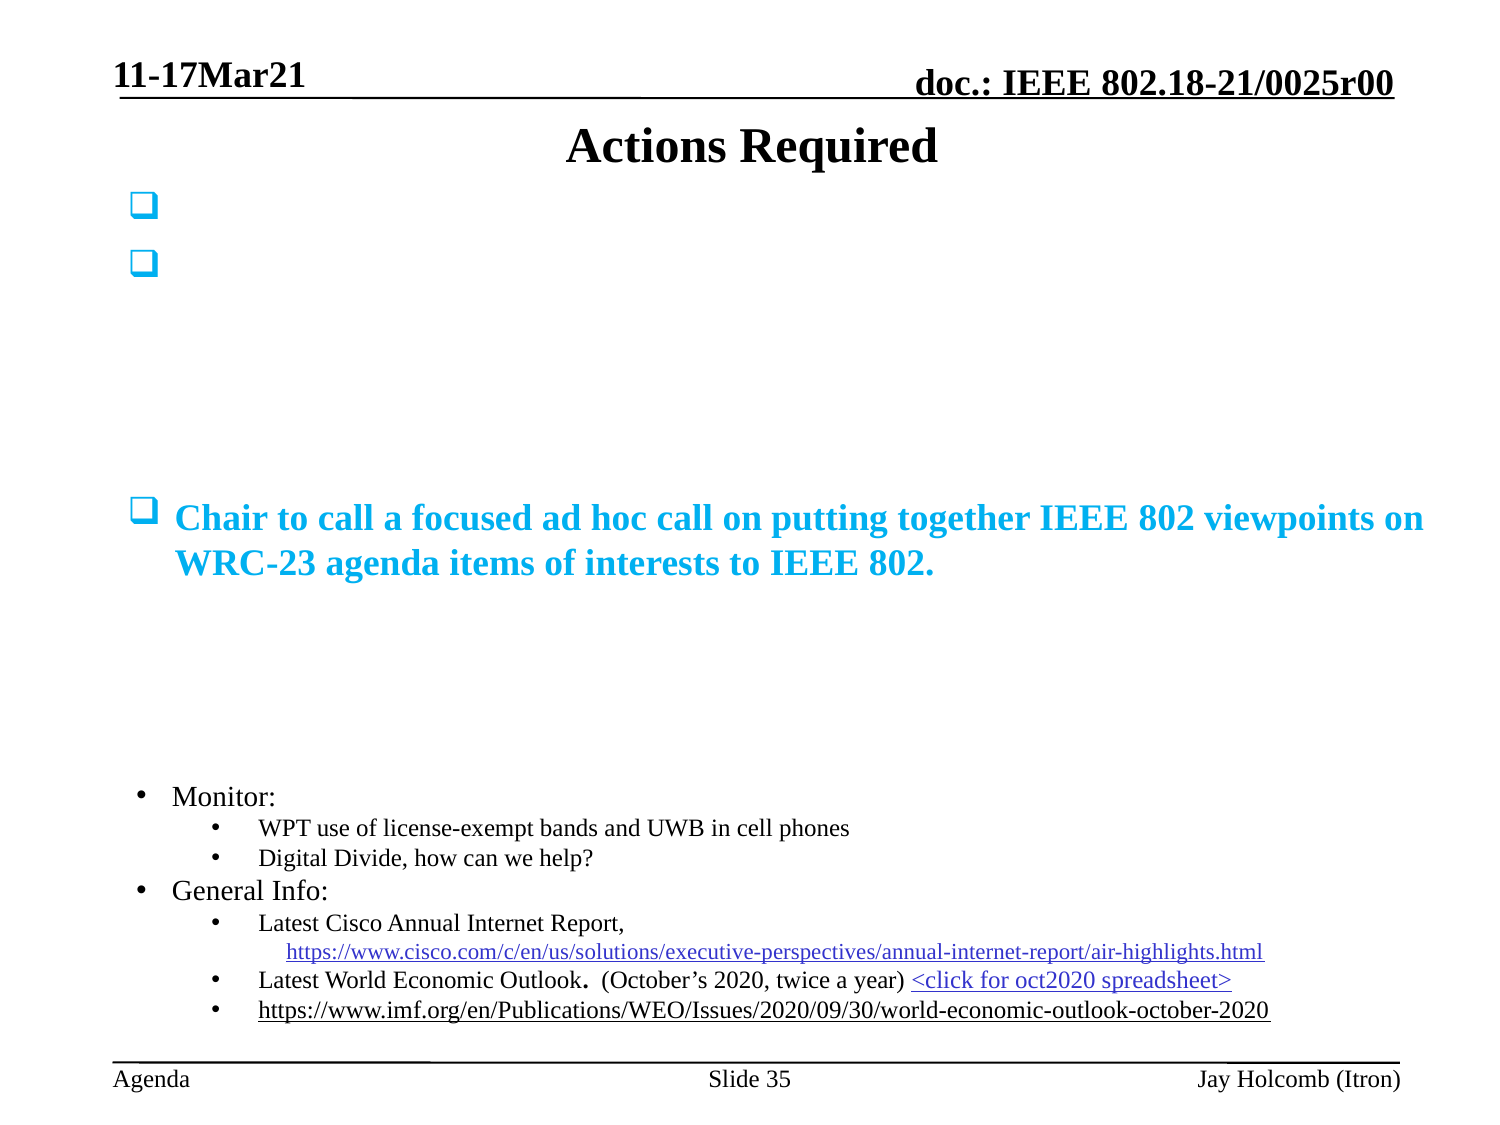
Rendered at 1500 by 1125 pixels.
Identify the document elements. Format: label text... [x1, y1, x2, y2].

slide_number Slide 35 [699, 1061, 800, 1123]
text_box Monitor: WPT use of license-exempt bands and UWB in cell phones Digital Divide, how can we help? General Info: Latest Cisco Annual Internet Report, https://www.cisco.com/c/en/us/solutions/executive-perspectives/annual-internet-report/air-highlights.html Latest World Economic Outlook. (October’s 2020, twice a year) <click for oct2020 spreadsheet> https://www.imf.org/en/Publications/WEO/Issues/2020/09/30/world-economic-outlook-october-2020 [121, 769, 1292, 1059]
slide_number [112, 49, 488, 95]
list Chair to call a focused ad hoc call on putting together IEEE 802 viewpoints on WRC-23 agenda items of interests to IEEE 802. [112, 180, 1474, 805]
title Actions Required [114, 103, 1390, 180]
footer Jay Holcomb (Itron) [878, 1061, 1402, 1093]
